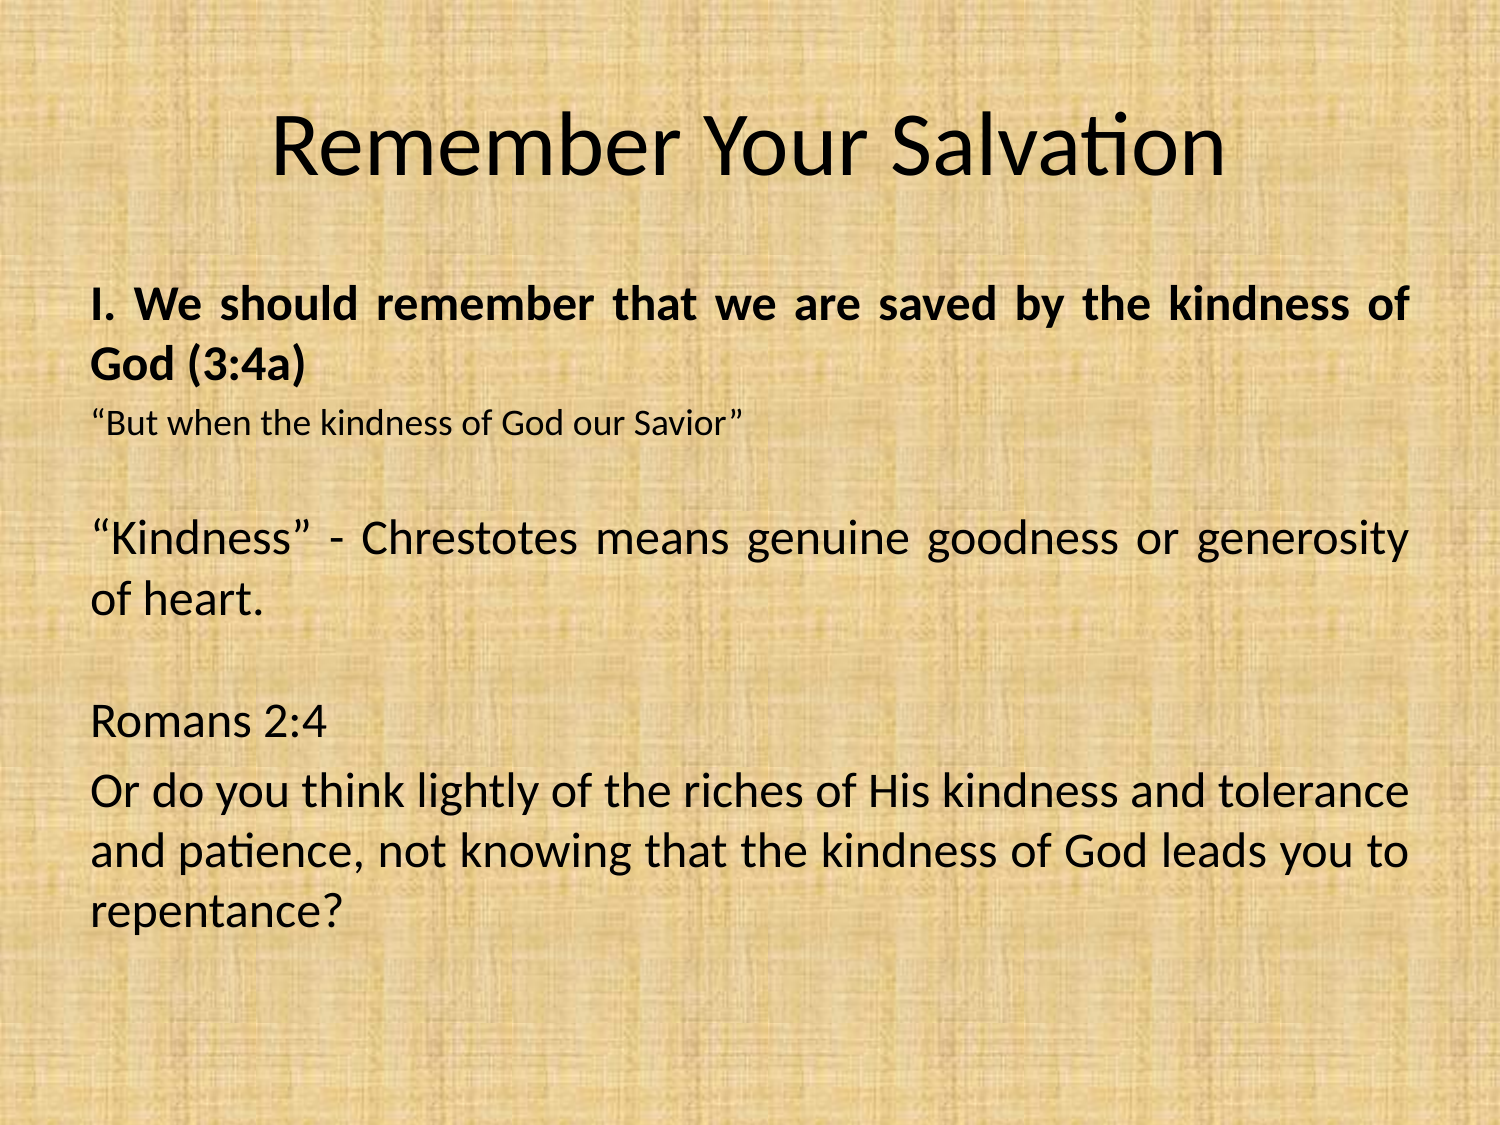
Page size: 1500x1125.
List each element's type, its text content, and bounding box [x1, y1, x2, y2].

list I. We should remember that we are saved by the kindness of God (3:4a) “But when the kindness of God our Savior” “Kindness” - Chrestotes means genuine goodness or generosity of heart. Romans 2:4 Or do you think lightly of the riches of His kindness and tolerance and patience, not knowing that the kindness of God leads you to repentance? [75, 262, 1425, 1005]
picture [0, 0, 1500, 1125]
title Remember Your Salvation [75, 45, 1425, 233]
